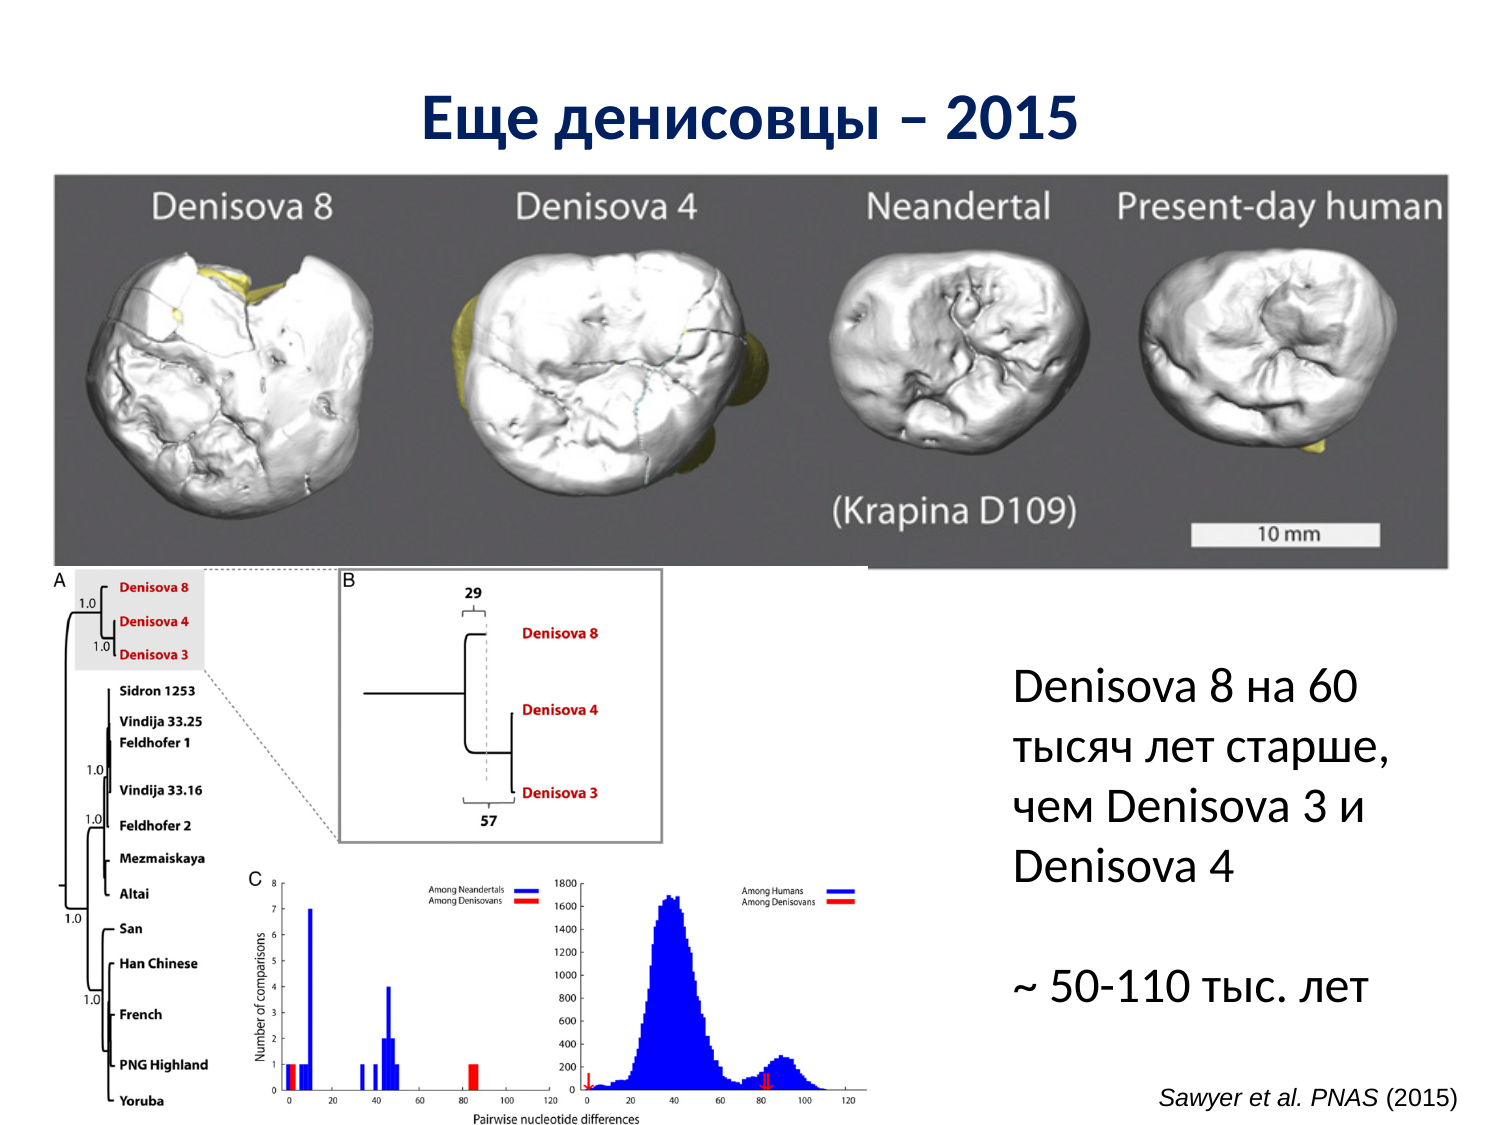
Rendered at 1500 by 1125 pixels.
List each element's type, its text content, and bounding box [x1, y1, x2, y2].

picture [51, 172, 1451, 1125]
text_box Еще денисовцы – 2015 [62, 65, 1441, 161]
text_box Sawyer et al. PNAS (2015) [1158, 1081, 1500, 1112]
text_box Denisova 8 на 60 тысяч лет старше, чем Denisova 3 и Denisova 4 ~ 50-110 тыс. лет [998, 645, 1427, 1020]
